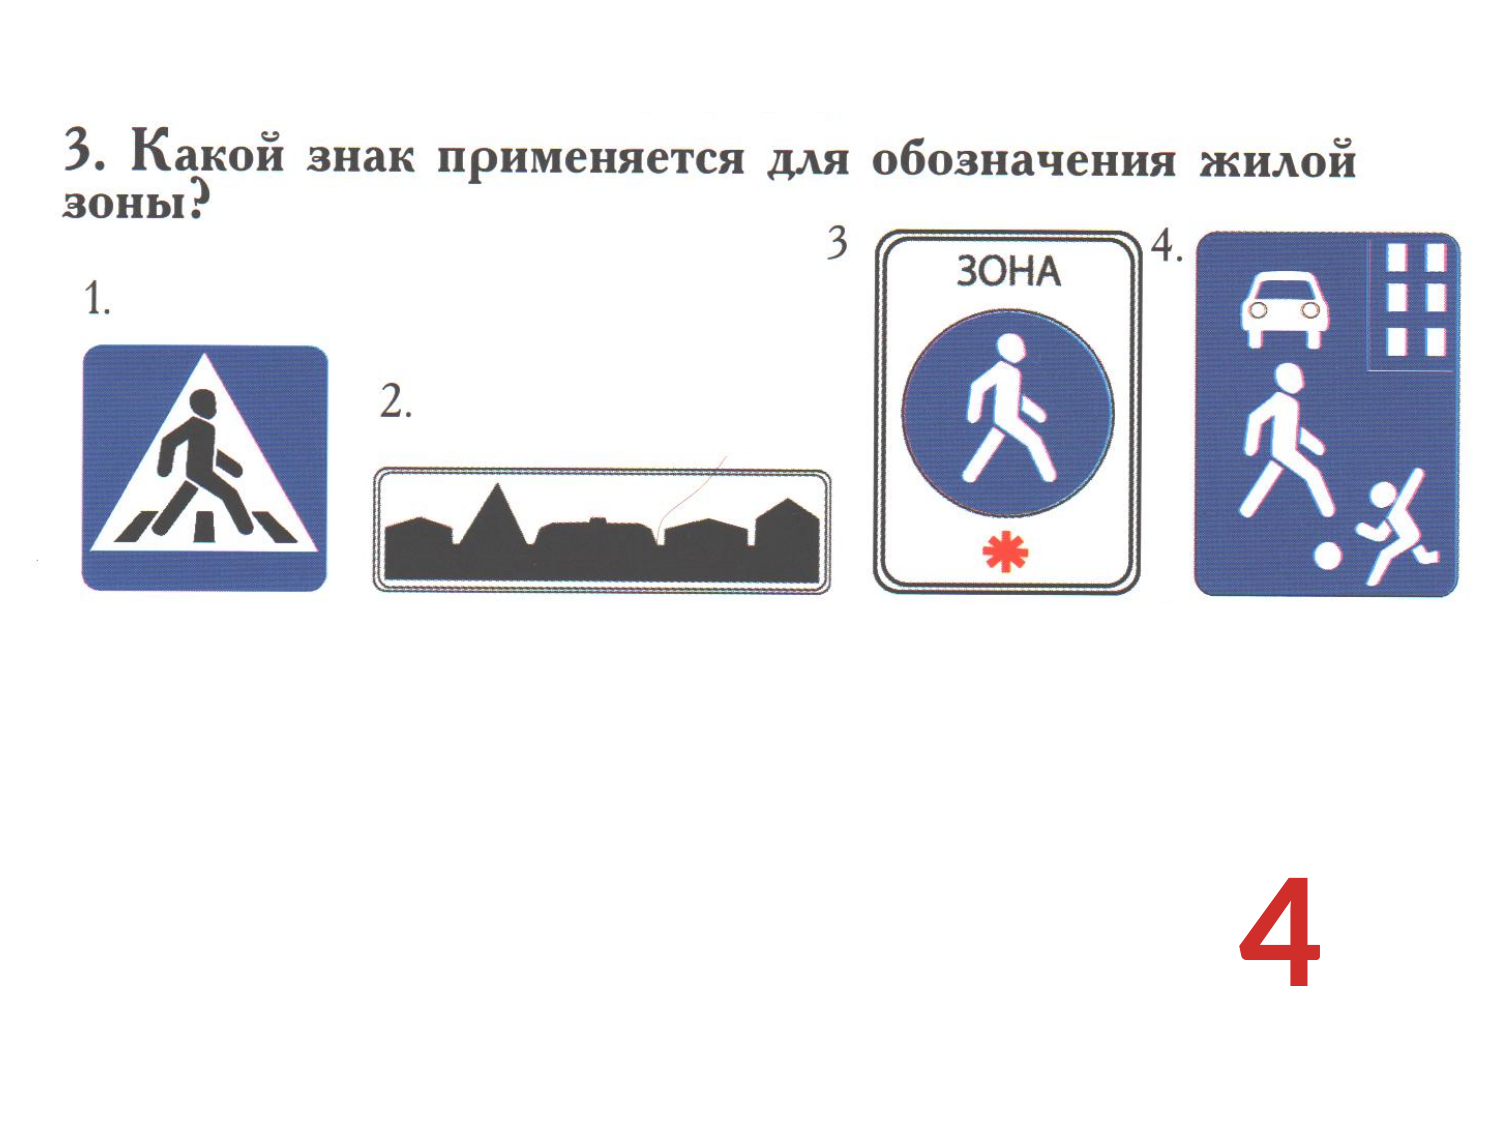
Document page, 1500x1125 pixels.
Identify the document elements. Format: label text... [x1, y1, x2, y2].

text_box 4 [1162, 812, 1400, 1028]
picture [0, 112, 1500, 605]
